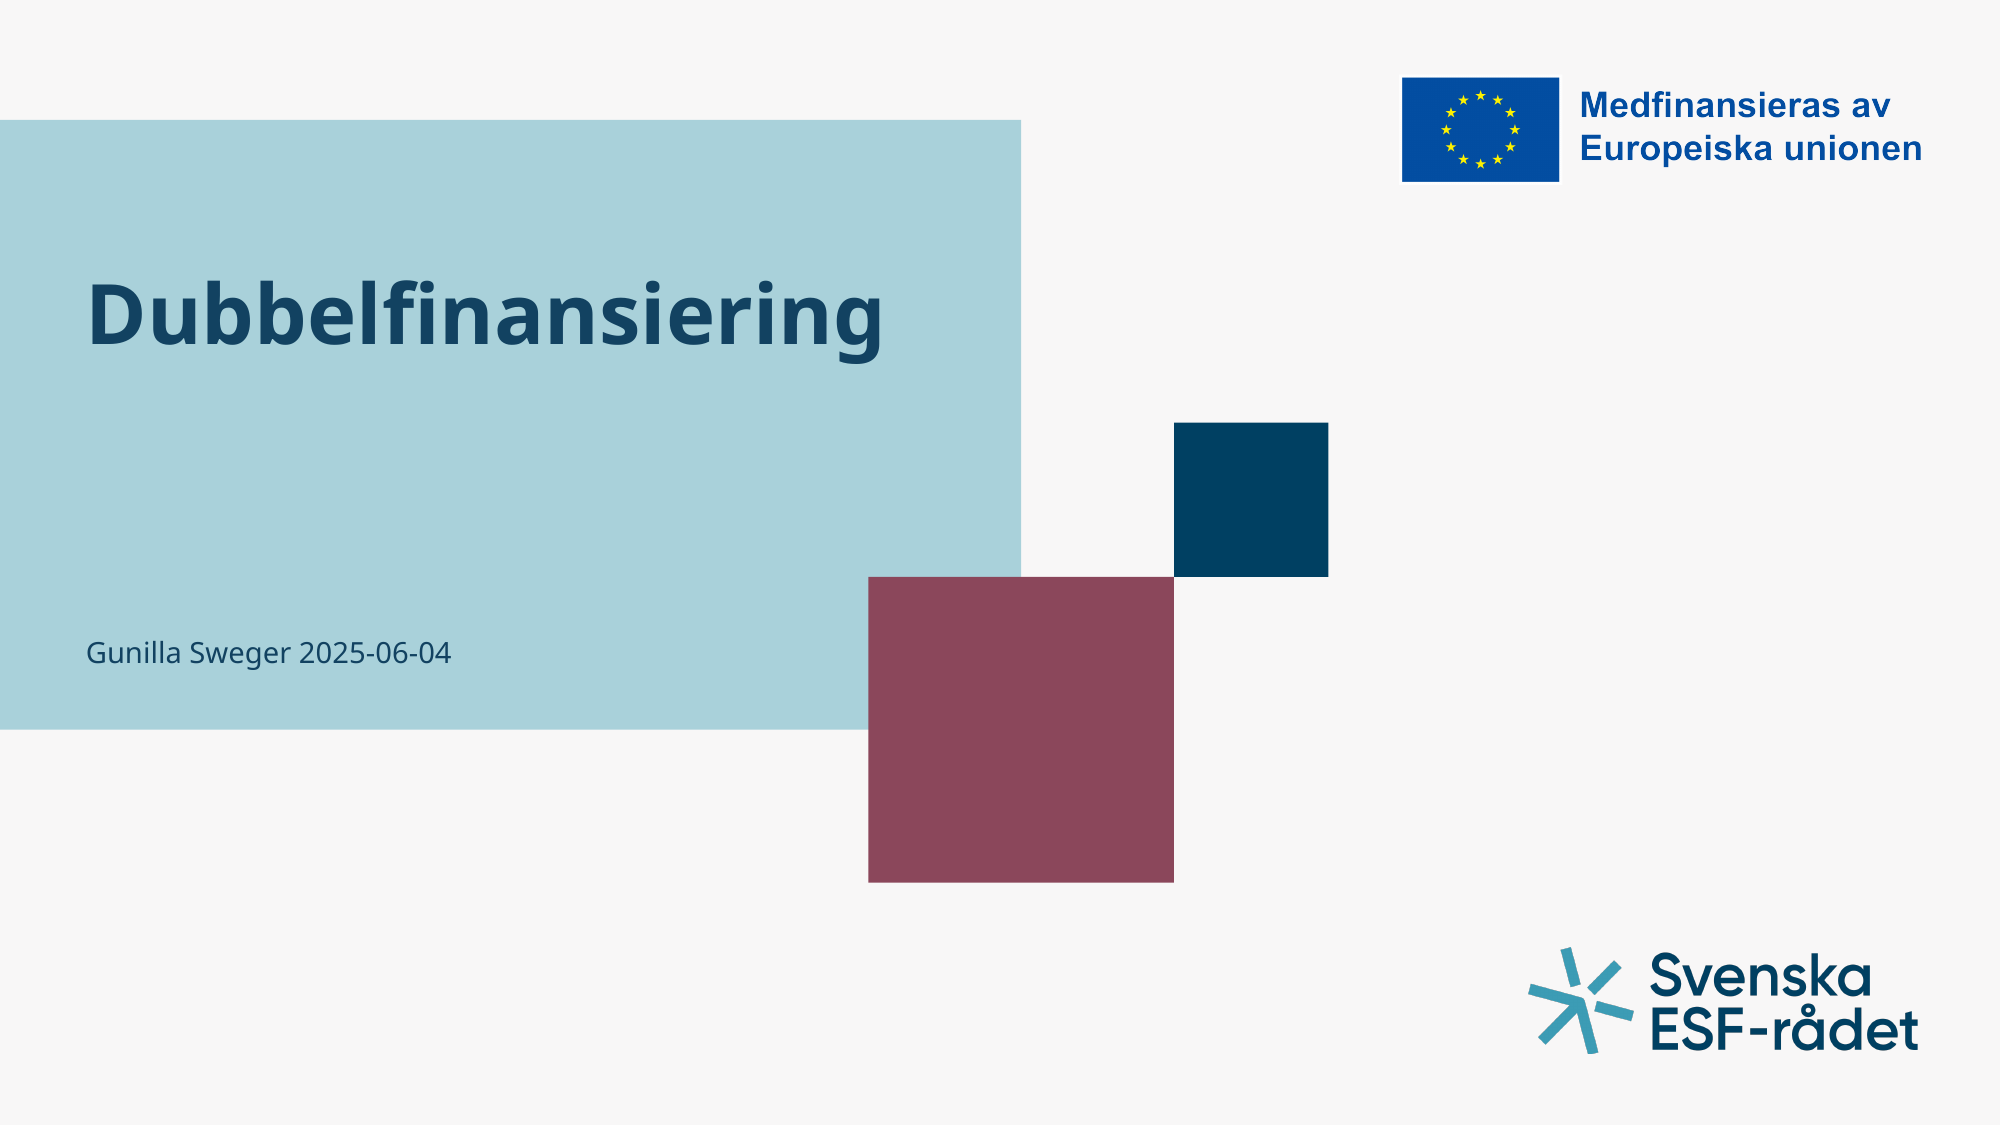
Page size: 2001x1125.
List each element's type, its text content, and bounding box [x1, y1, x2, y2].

title Dubbelfinansiering [70, 170, 936, 377]
picture [1395, 71, 1950, 189]
list Gunilla Sweger 2025-06-04 [70, 625, 936, 682]
